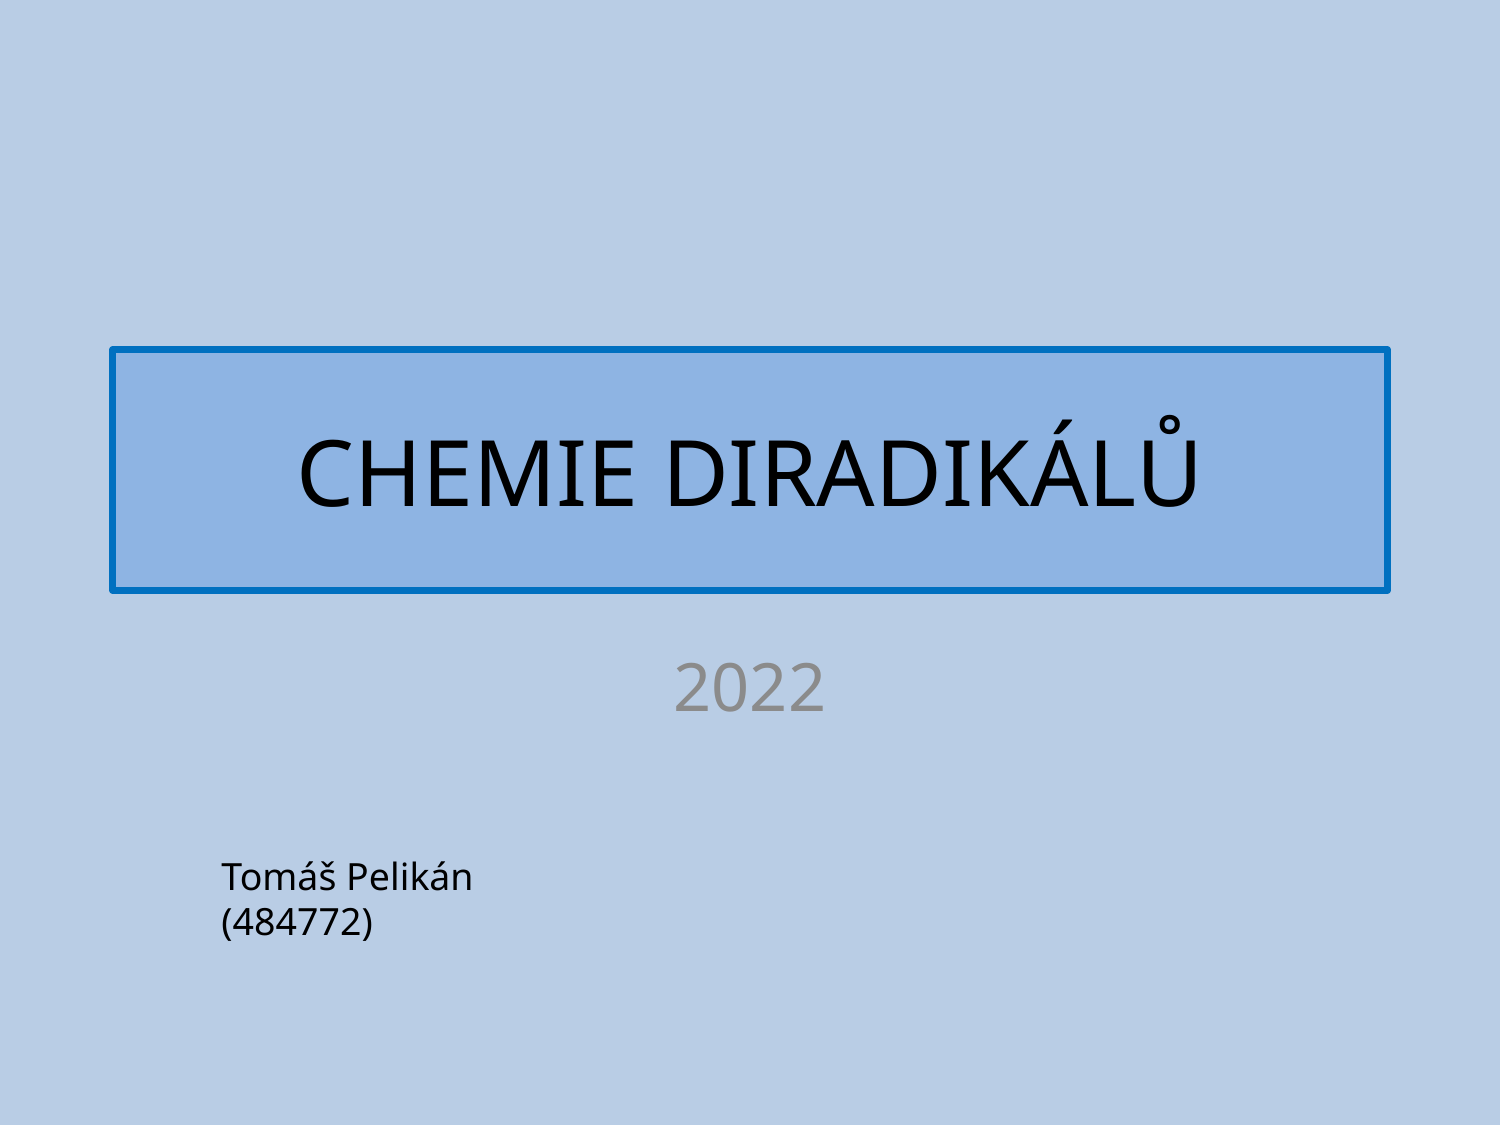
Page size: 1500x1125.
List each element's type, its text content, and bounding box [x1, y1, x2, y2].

title CHEMIE DIRADIKÁLŮ [112, 349, 1388, 591]
subtitle 2022 [225, 637, 1275, 925]
text_box Tomáš Pelikán (484772) [206, 845, 632, 951]
